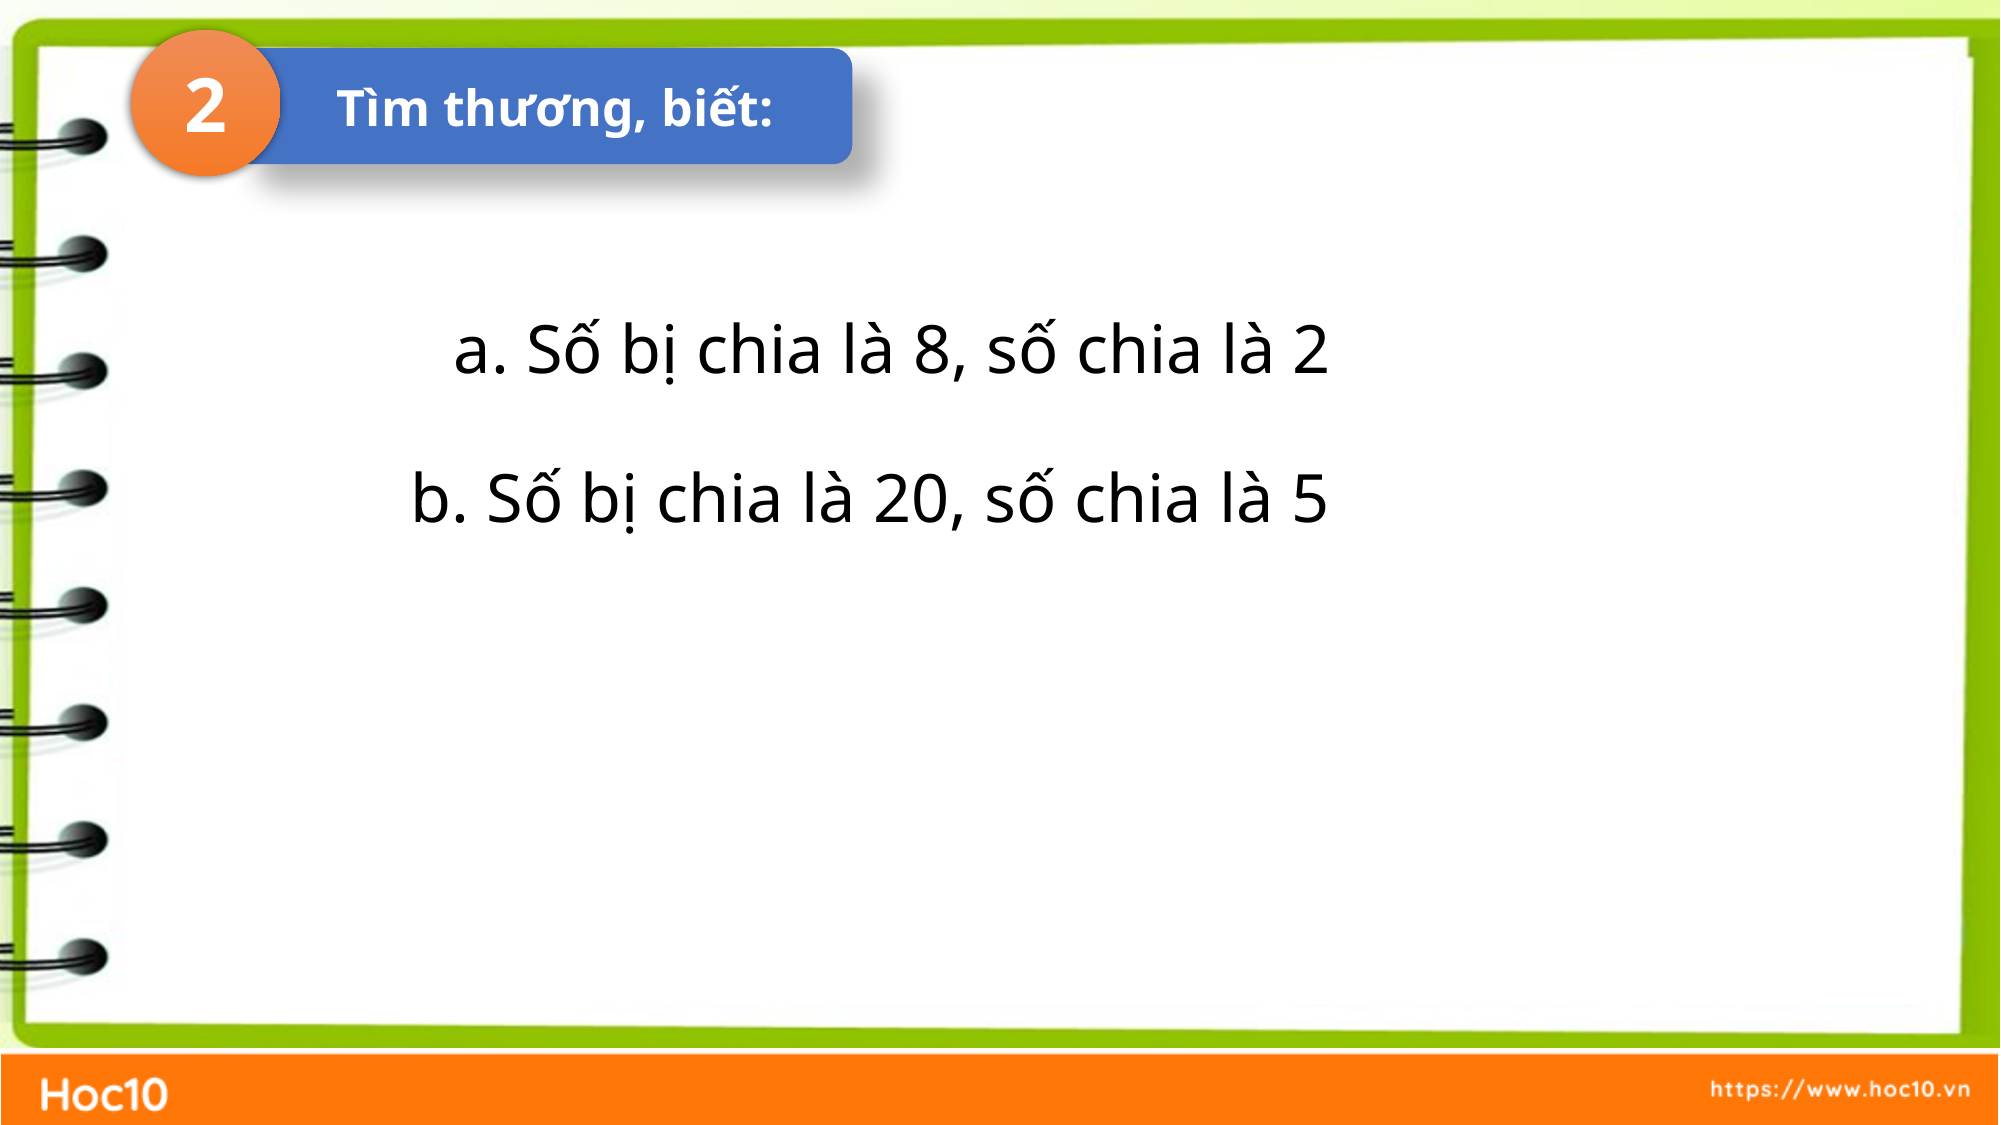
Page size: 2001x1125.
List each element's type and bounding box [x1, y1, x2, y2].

text_box [131, 29, 853, 176]
picture [0, 0, 2000, 1125]
